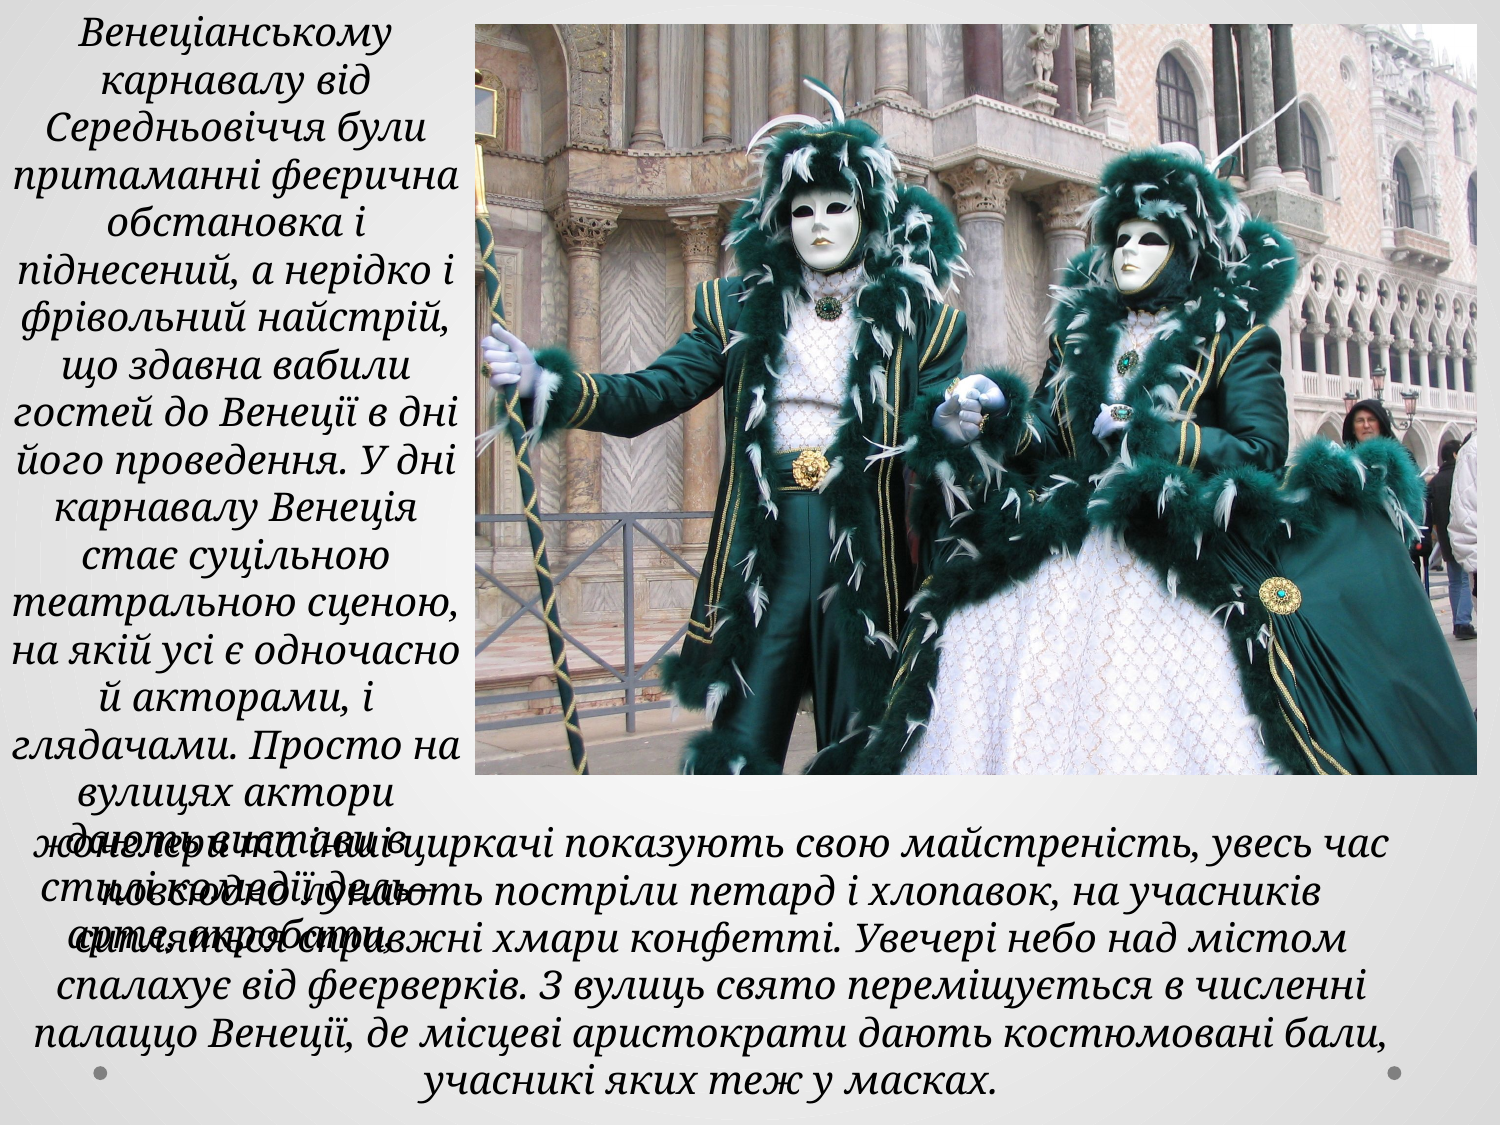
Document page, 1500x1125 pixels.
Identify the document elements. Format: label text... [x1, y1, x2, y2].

text_box жонглери та інші циркачі показують свою майстреність, увесь час повсюдно лунають постріли петард і хлопавок, на учасників сипляться справжні хмари конфетті. Увечері небо над містом спалахує від феєрверків. З вулиць свято переміщується в численні палаццо Венеції, де місцеві аристократи дають костюмовані бали, учасникі яких теж у масках. [0, 810, 1441, 1125]
text_box Венеціанському карнавалу від Середньовіччя були притаманні феєрична обстановка і піднесений, а нерідко і фрівольний найстрій, що здавна вабили гостей до Венеції в дні його проведення. У дні карнавалу Венеція стає суцільною театральною сценою, на якій усі є одночасно й акторами, і глядачами. Просто на вулицях актори дають вистави в стилі комедії дель–арте, акробати, [0, 0, 478, 810]
picture [475, 24, 1477, 776]
